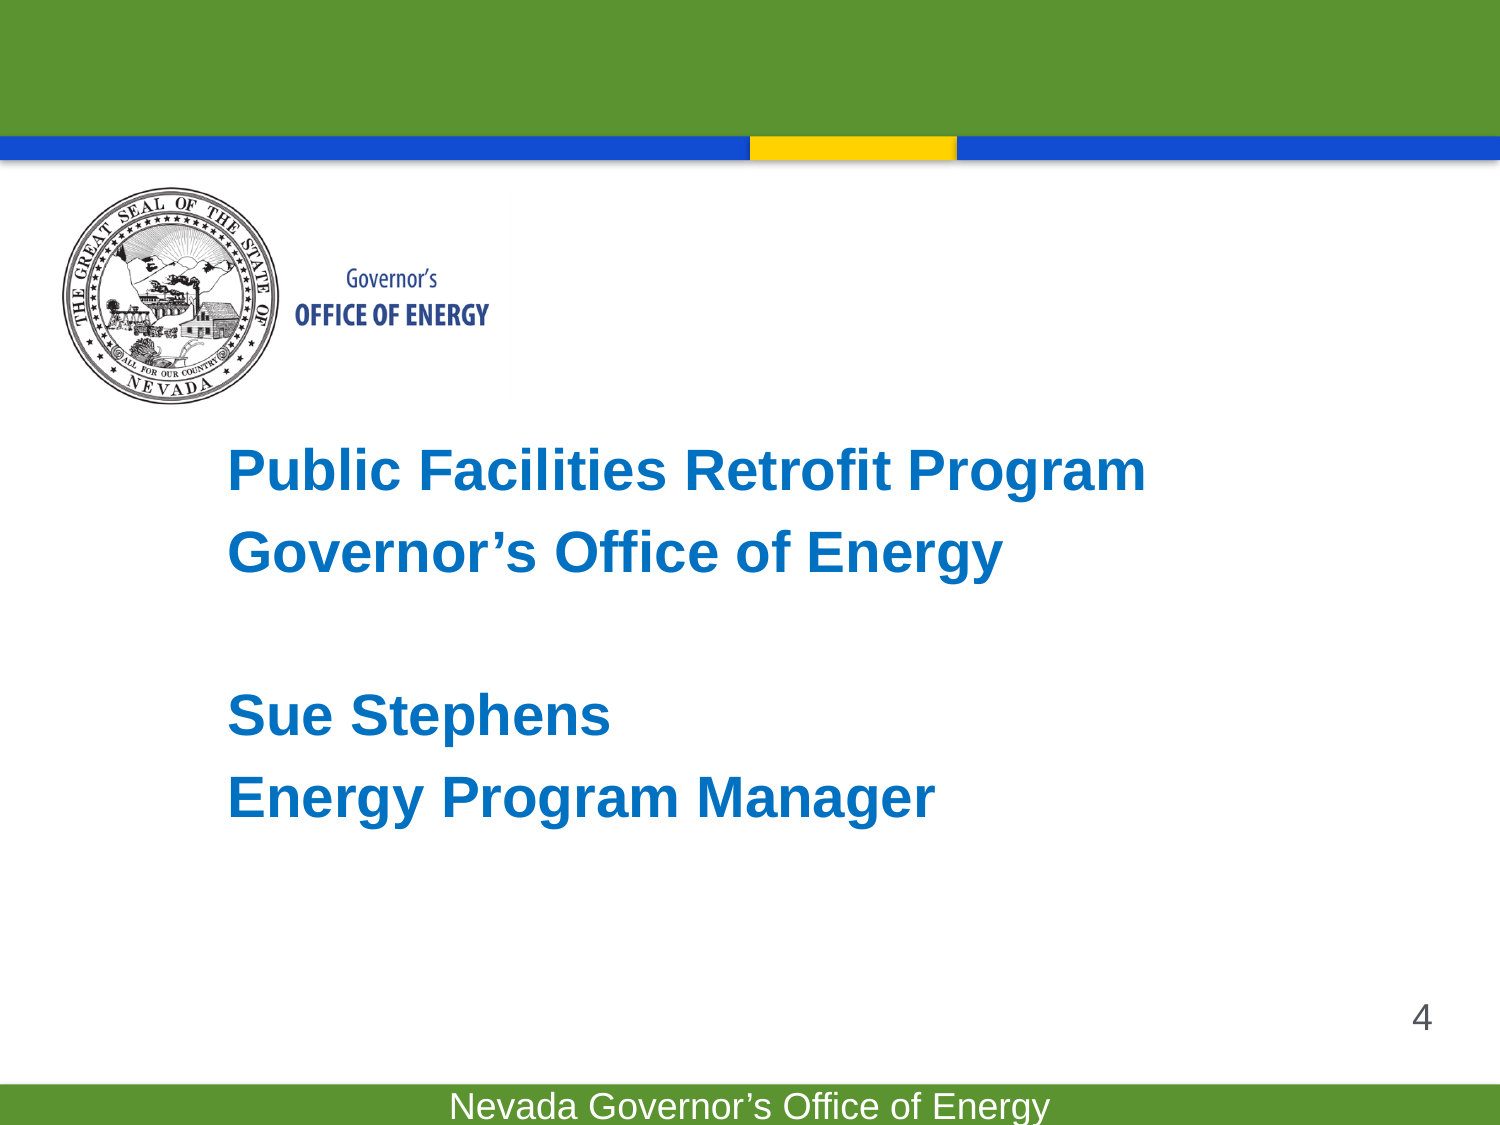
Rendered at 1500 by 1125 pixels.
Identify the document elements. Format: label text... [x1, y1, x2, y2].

picture [62, 187, 513, 406]
list Public Facilities Retrofit Program Governor’s Office of Energy Sue Stephens Energy Program Manager [212, 424, 1313, 885]
